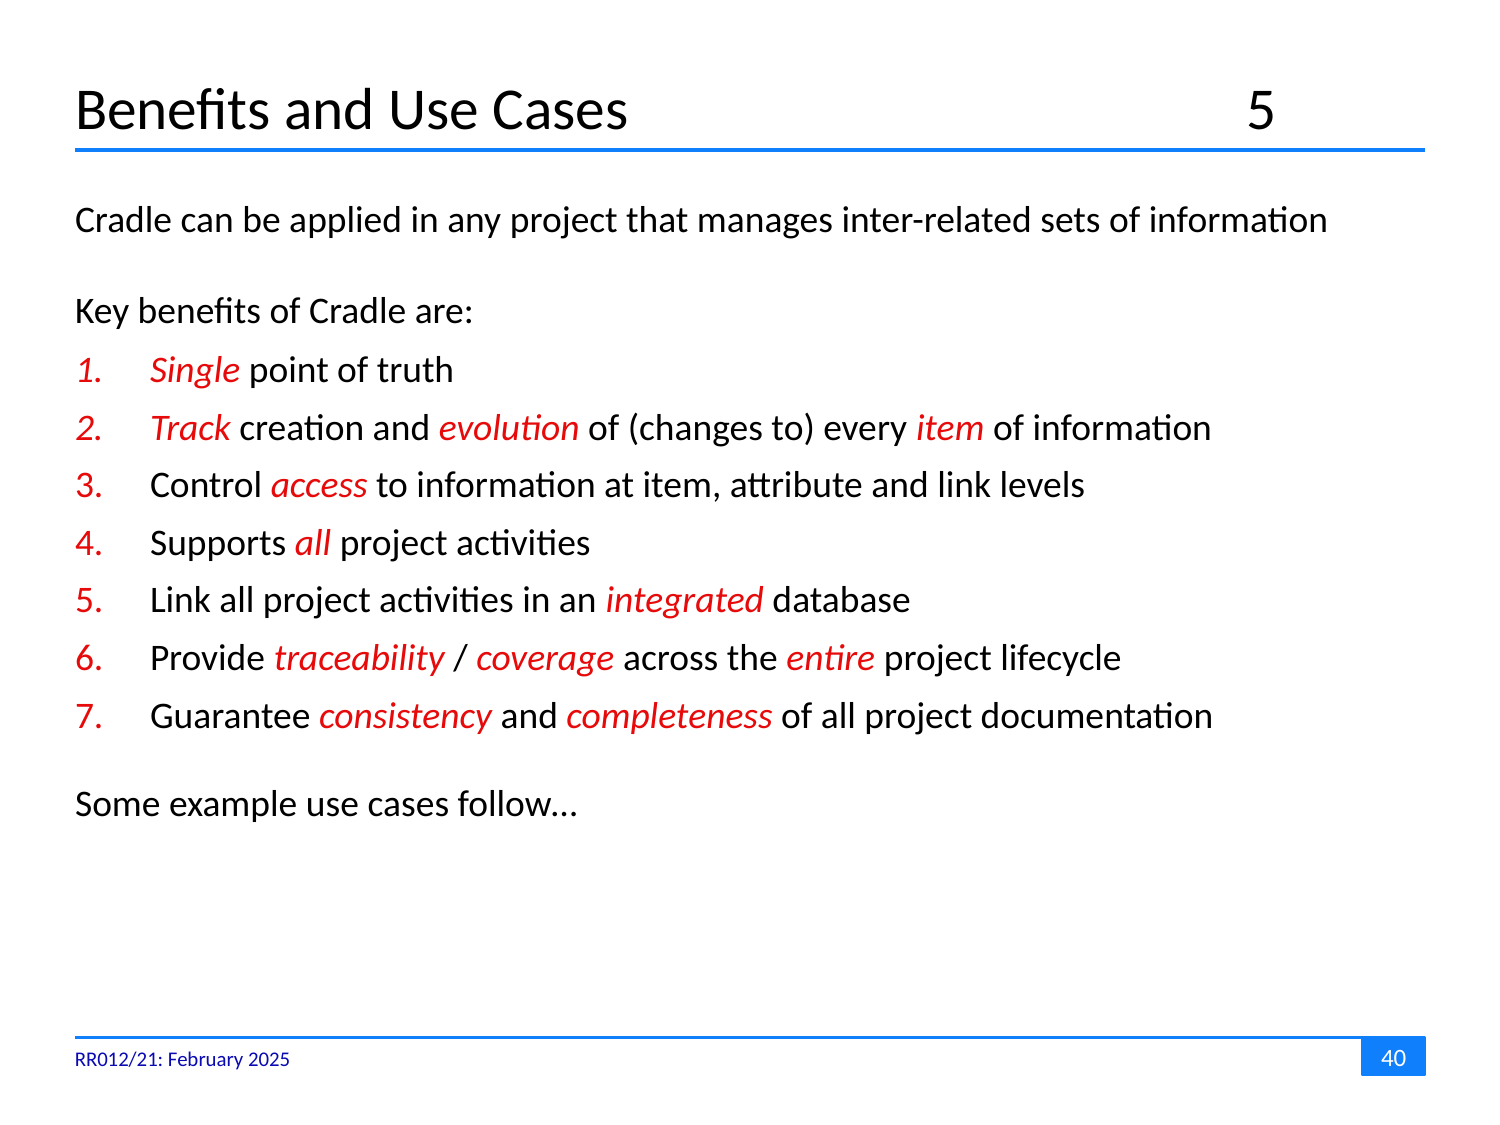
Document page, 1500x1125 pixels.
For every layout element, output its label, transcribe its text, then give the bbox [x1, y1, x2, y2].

list Cradle can be applied in any project that manages inter-related sets of information Key benefits of Cradle are: Single point of truth Track creation and evolution of (changes to) every item of information Control access to information at item, attribute and link levels Supports all project activities Link all project activities in an integrated database Provide traceability / coverage across the entire project lifecycle Guarantee consistency and completeness of all project documentation Some example use cases follow… [75, 187, 1425, 1005]
title Benefits and Use Cases 5 [75, 62, 1425, 150]
